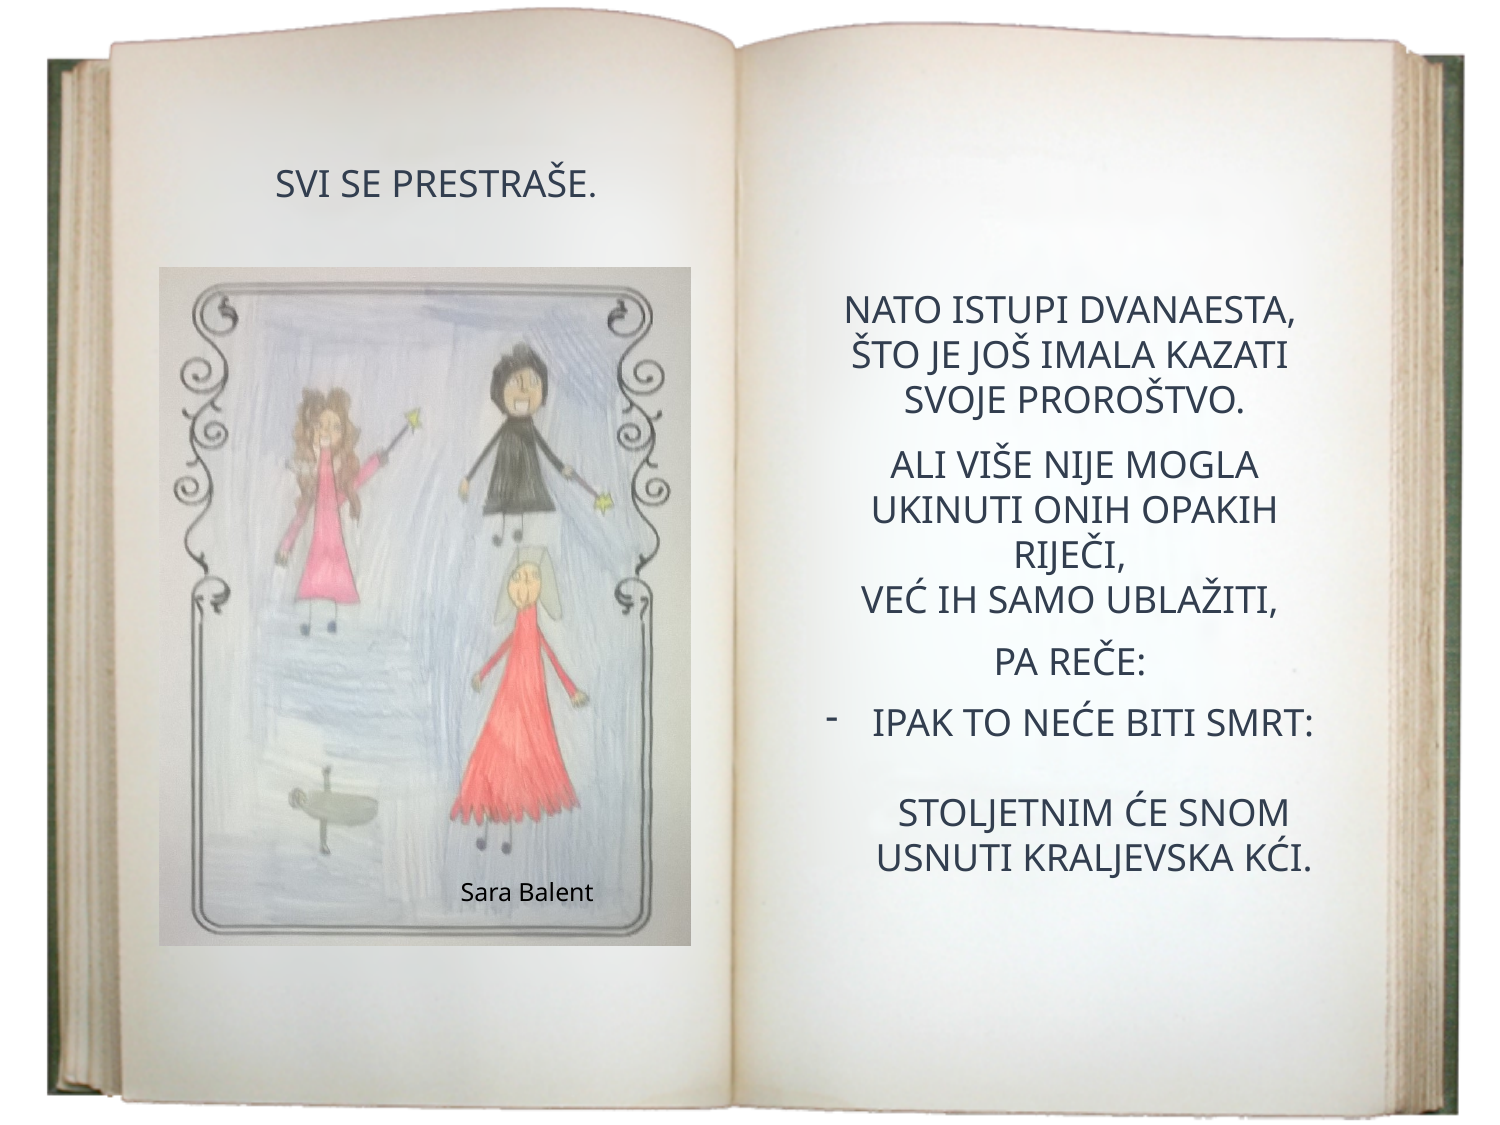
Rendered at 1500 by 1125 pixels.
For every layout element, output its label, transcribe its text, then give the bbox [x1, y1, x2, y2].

picture [8, 2, 1485, 1125]
text_box NATO ISTUPI DVANAESTA, ŠTO JE JOŠ IMALA KAZATI SVOJE PROROŠTVO. ALI VIŠE NIJE MOGLA UKINUTI ONIH OPAKIH RIJEČI, VEĆ IH SAMO UBLAŽITI, PA REČE: IPAK TO NEĆE BITI SMRT: STOLJETNIM ĆE SNOM USNUTI KRALJEVSKA KĆI. [809, 278, 1341, 887]
text_box SVI SE PRESTRAŠE. [260, 149, 621, 212]
